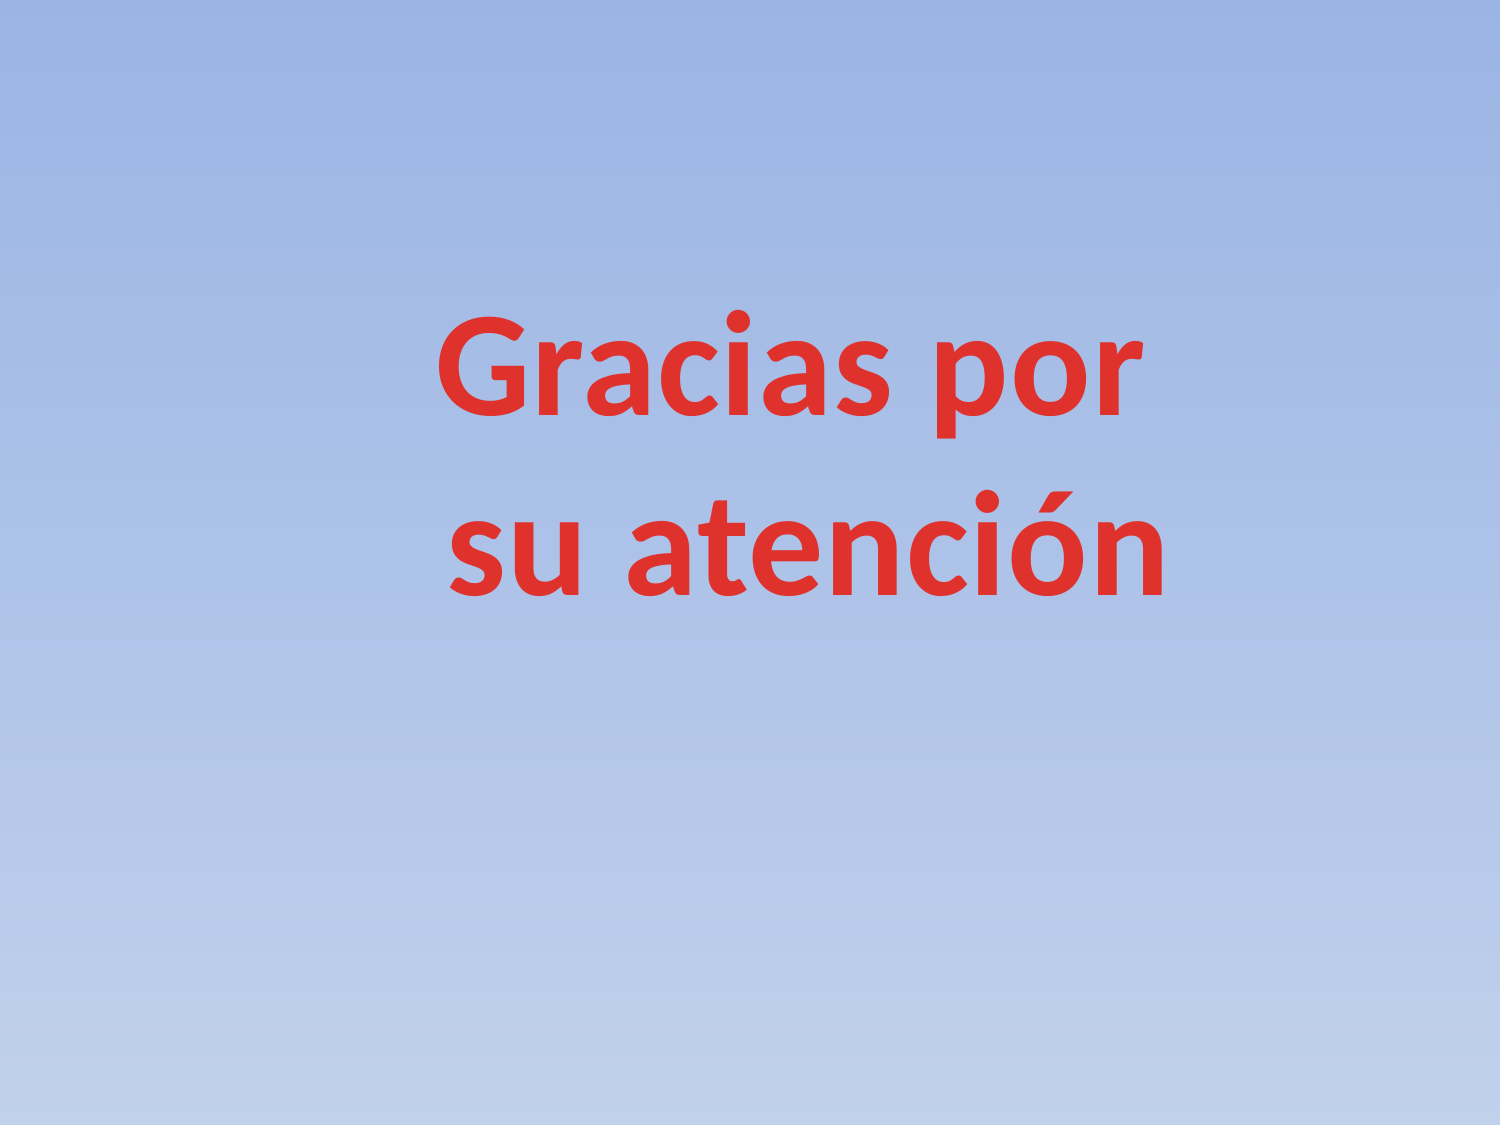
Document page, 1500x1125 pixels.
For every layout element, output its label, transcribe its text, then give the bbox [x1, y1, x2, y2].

text_box Gracias por su atención [152, 257, 1430, 633]
